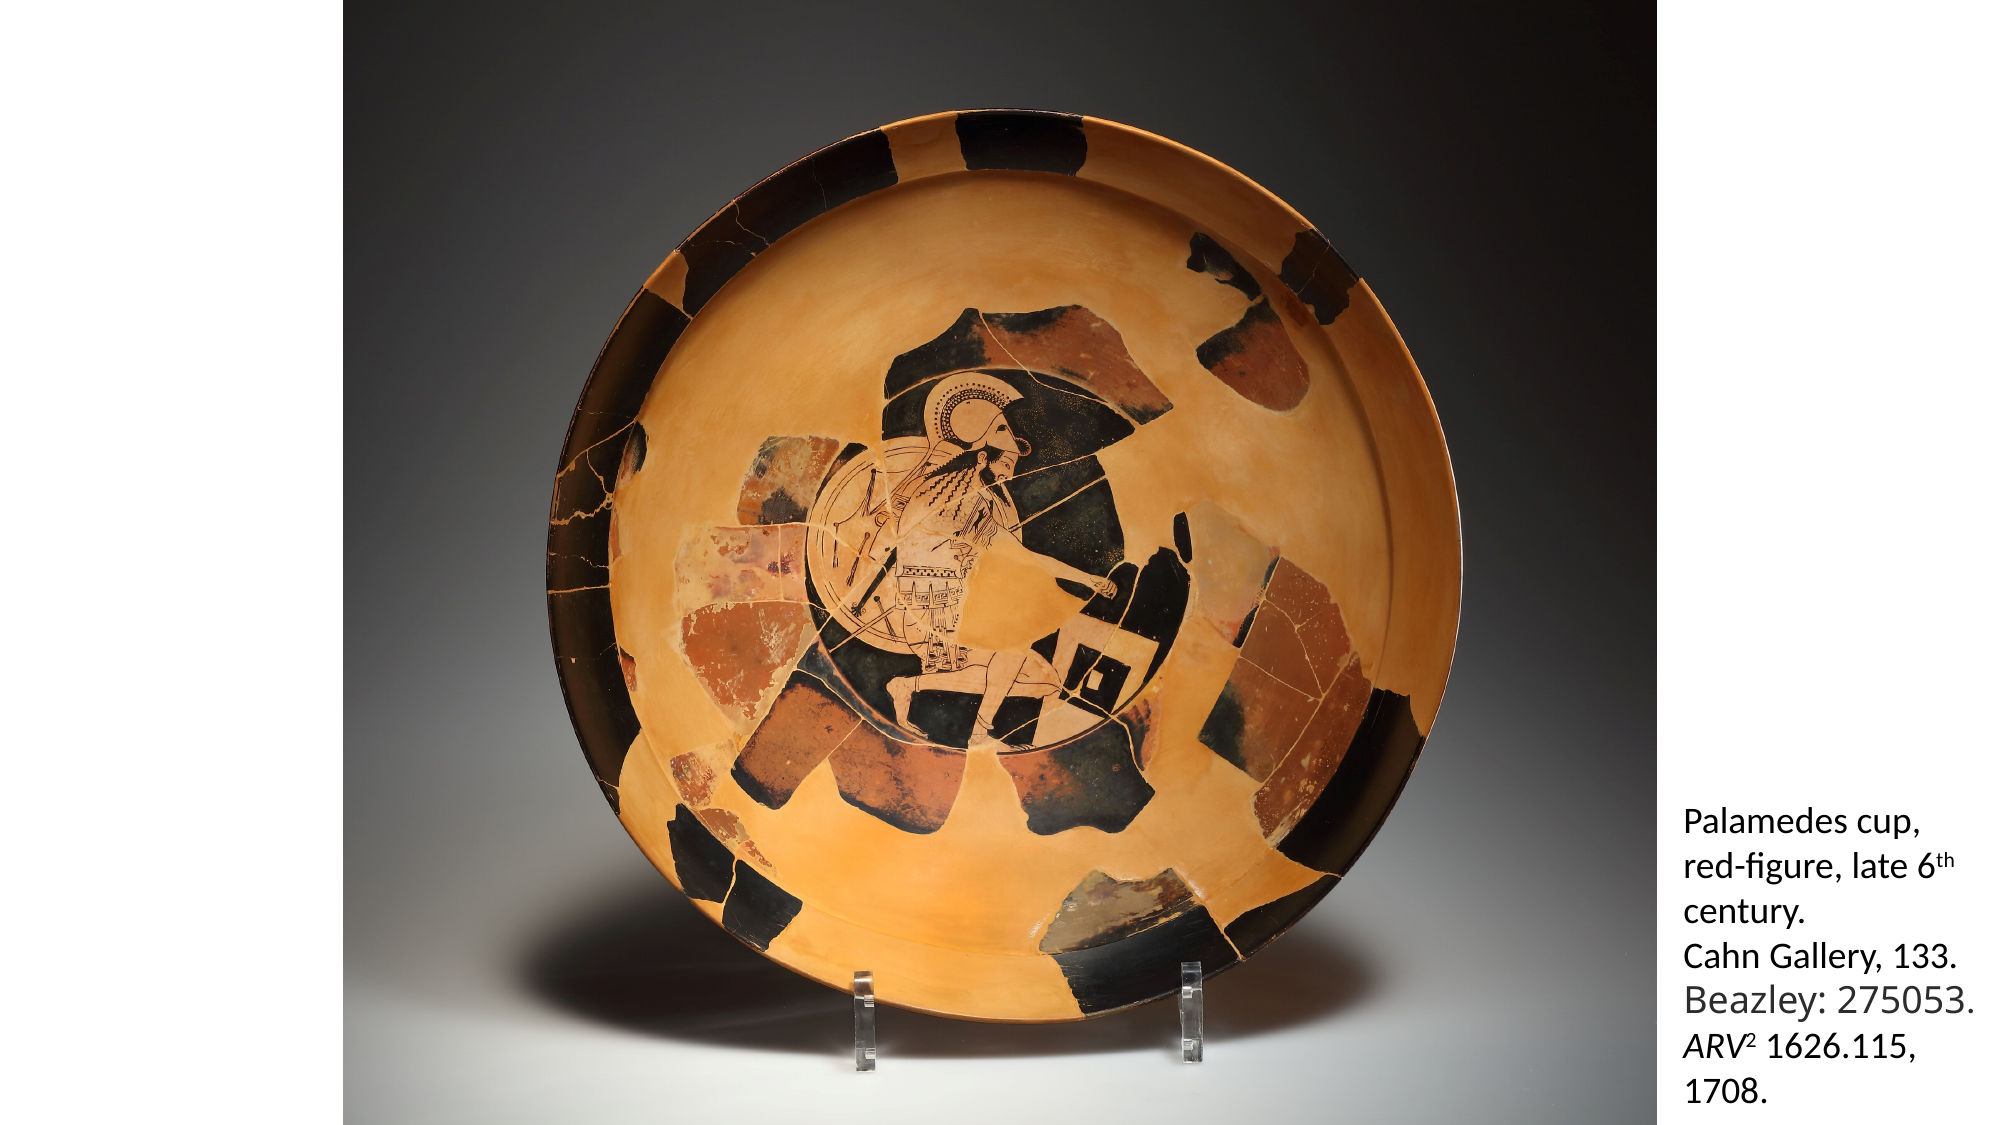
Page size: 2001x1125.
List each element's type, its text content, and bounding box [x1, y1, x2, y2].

picture [343, 0, 1657, 1125]
text_box Palamedes cup, red-figure, late 6th century. Cahn Gallery, 133. Beazley: 275053. ARV2 1626.115, 1708. [1668, 788, 2000, 1119]
